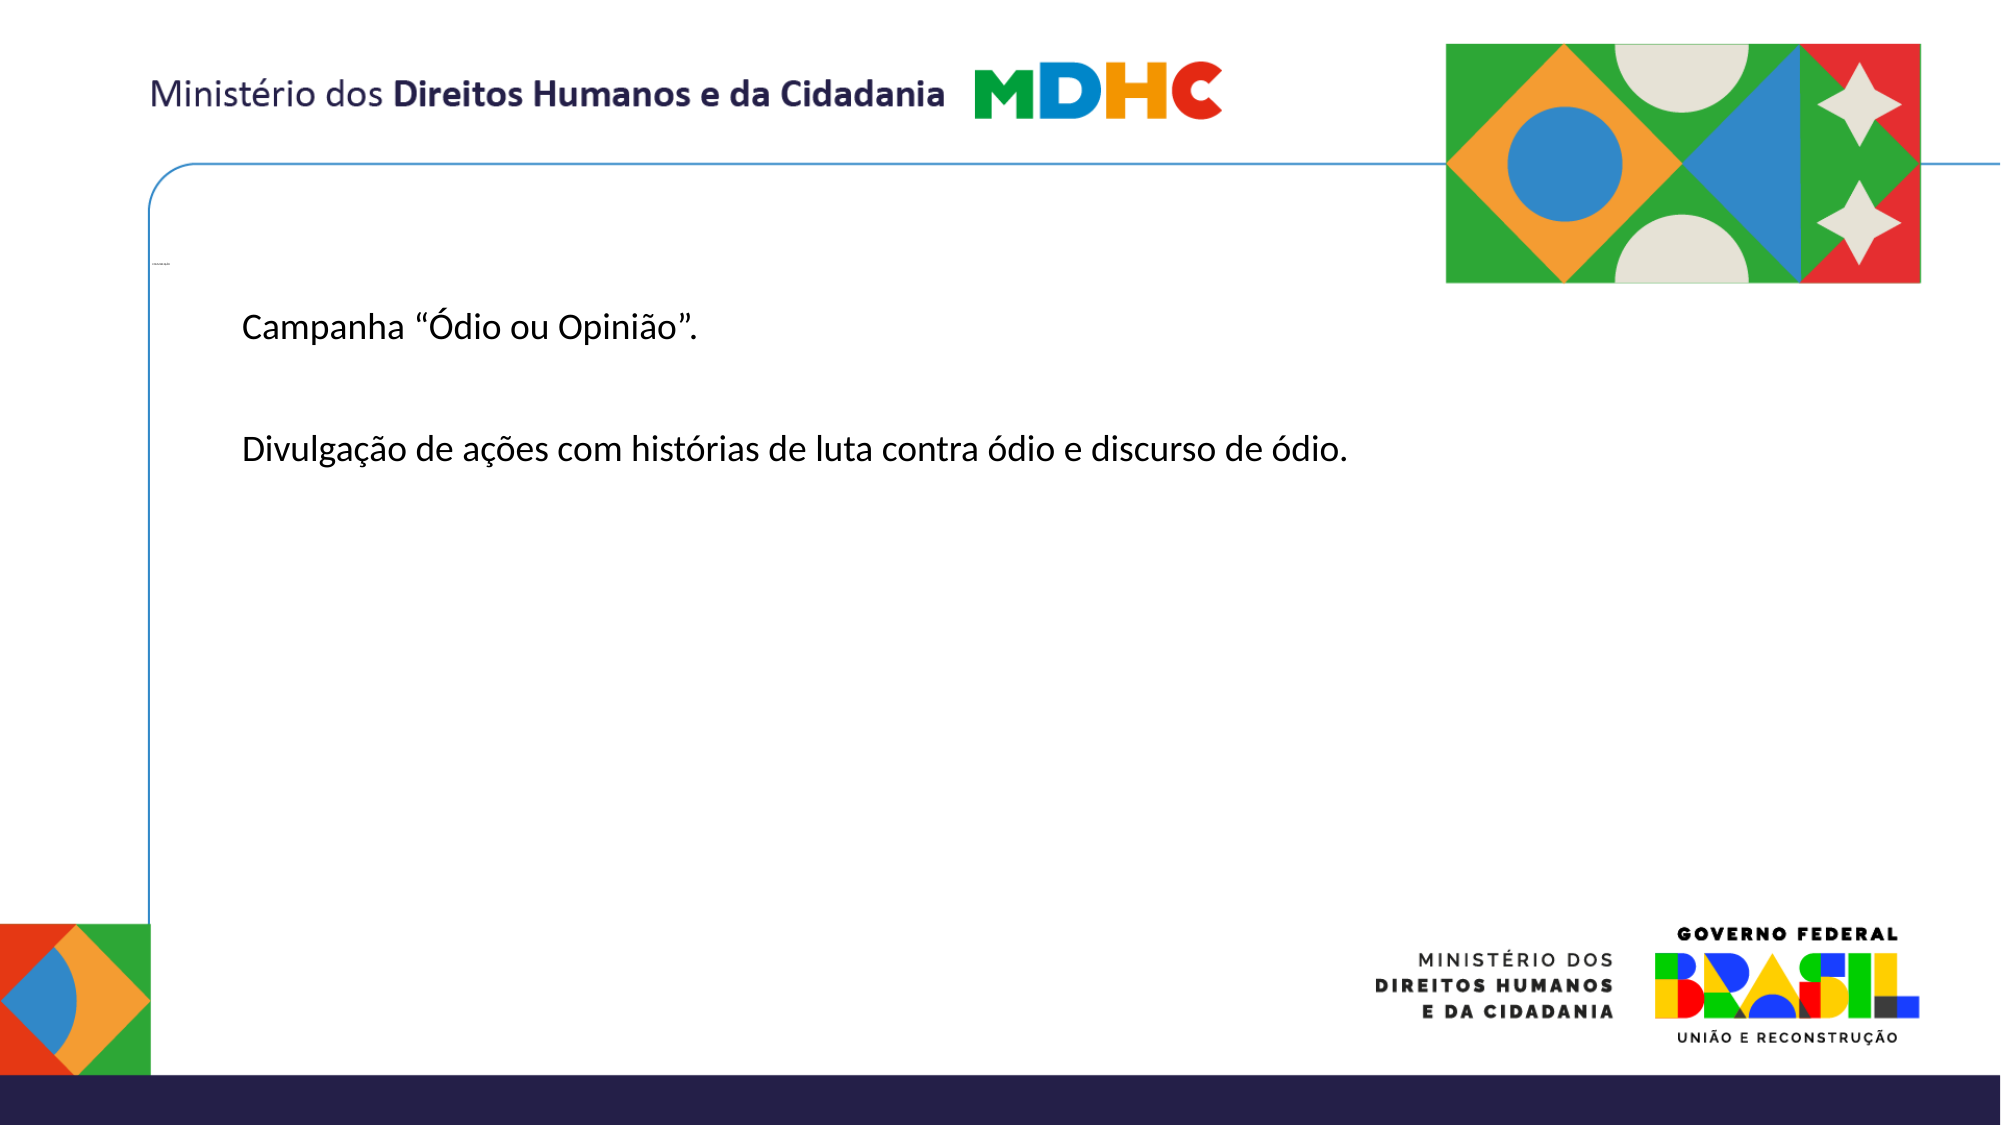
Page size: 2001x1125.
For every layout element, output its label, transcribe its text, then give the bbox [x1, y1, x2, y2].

title COMUNICAÇÃO [137, 254, 1863, 278]
list Campanha “Ódio ou Opinião”. Divulgação de ações com histórias de luta contra ódio e discurso de ódio. [227, 299, 1863, 1014]
picture [0, 0, 2001, 1125]
